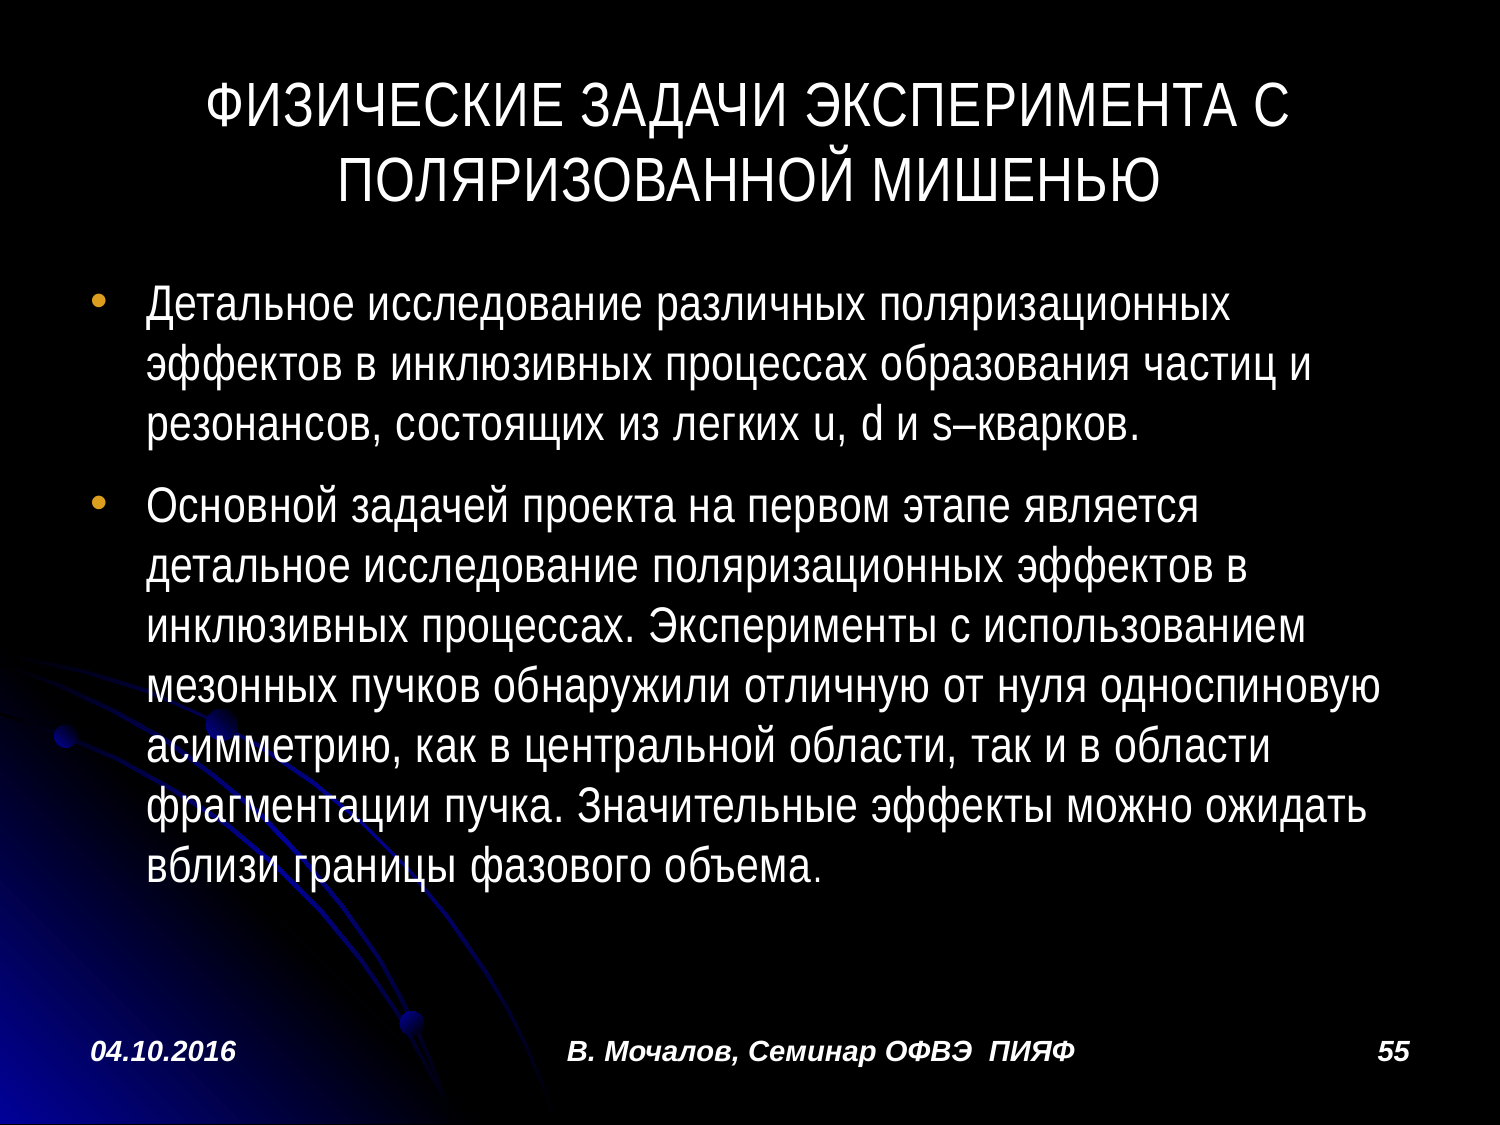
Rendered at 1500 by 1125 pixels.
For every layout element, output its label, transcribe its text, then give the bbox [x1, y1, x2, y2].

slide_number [75, 1025, 425, 1100]
title Физические задачи эксперимента с поляризованной мишенью [75, 45, 1425, 233]
slide_number 55 [1246, 1025, 1425, 1100]
list Детальное исследование различных поляризационных эффектов в инклюзивных процессах образования частиц и резонансов, состоящих из легких u, d и s–кварков. Основной задачей проекта на первом этапе является детальное исследование поляризационных эффектов в инклюзивных процессах. Эксперименты с использованием мезонных пучков обнаружили отличную от нуля односпиновую асимметрию, как в центральной области, так и в области фрагментации пучка. Значительные эффекты можно ожидать вблизи границы фазового объема. [75, 262, 1425, 1006]
footer В. Мочалов, Семинар ОФВЭ ПИЯФ [442, 1025, 1199, 1100]
